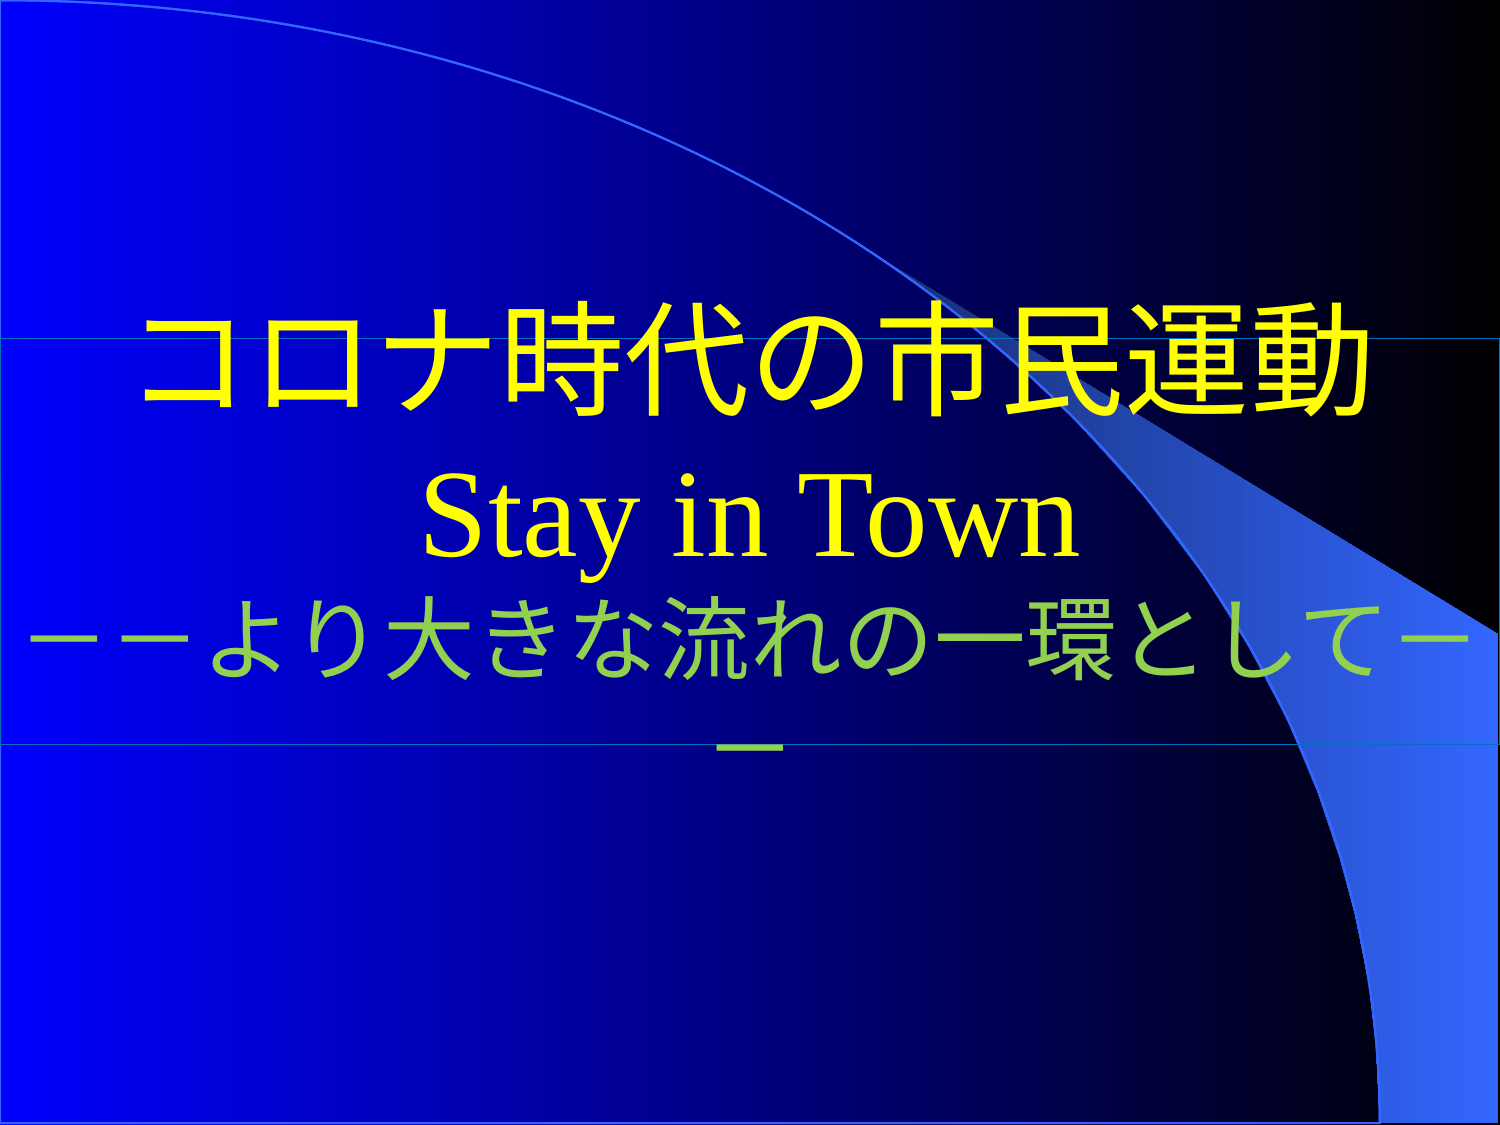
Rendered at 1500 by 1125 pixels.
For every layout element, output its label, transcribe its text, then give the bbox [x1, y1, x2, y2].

title コロナ時代の市民運動 Stay in Town －－より大きな流れの一環として－－ [0, 338, 1500, 745]
